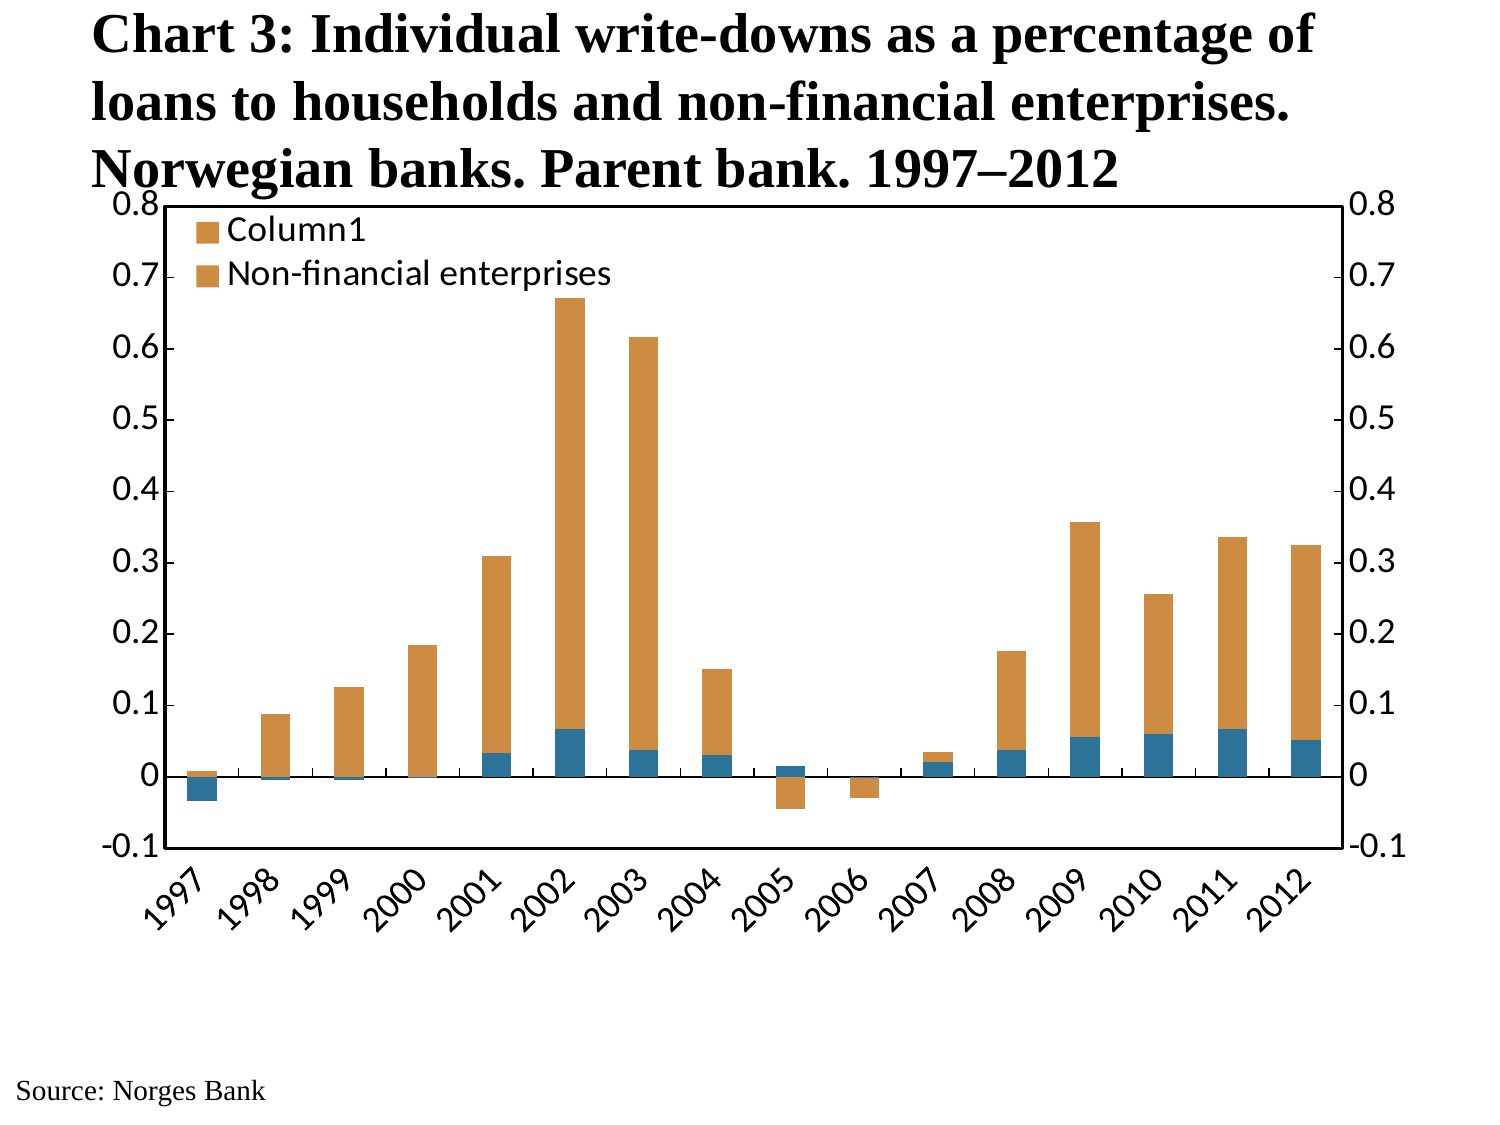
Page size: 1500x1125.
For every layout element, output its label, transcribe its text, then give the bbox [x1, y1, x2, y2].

text_box Source: Norges Bank [0, 1063, 281, 1114]
title Chart 3: Individual write-downs as a percentage of loans to households and non-financial enterprises. Norwegian banks. Parent bank. 1997–2012 [76, 3, 1427, 172]
chart [76, 172, 1459, 941]
